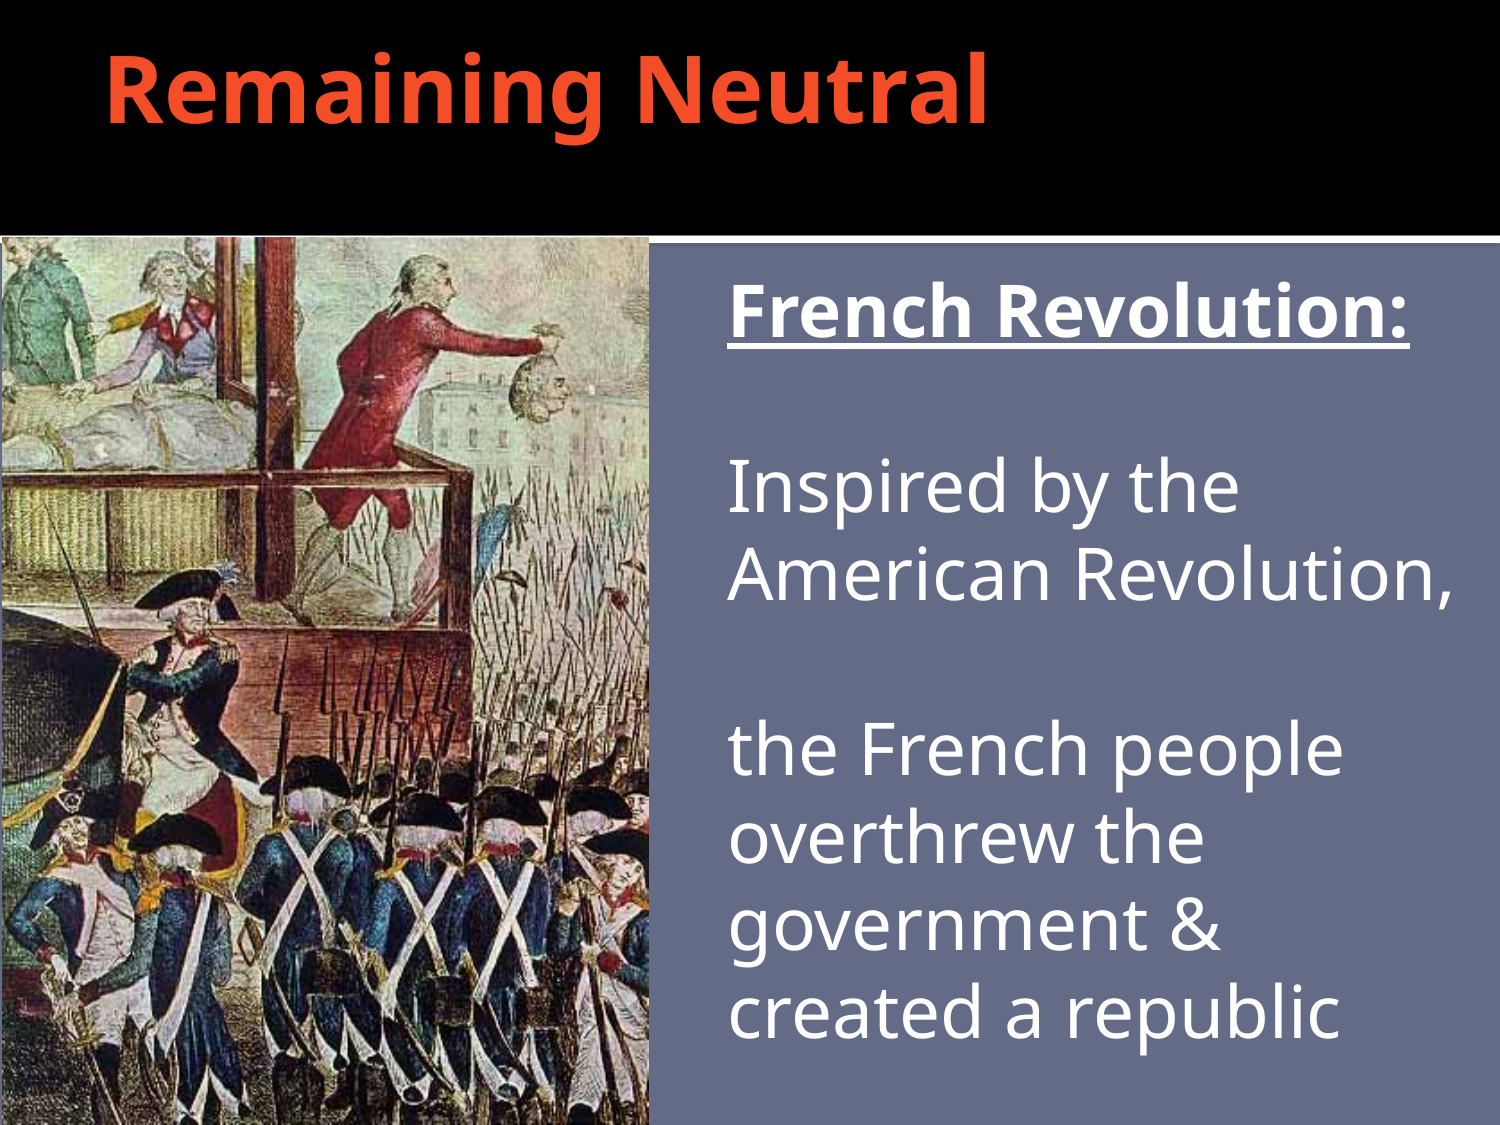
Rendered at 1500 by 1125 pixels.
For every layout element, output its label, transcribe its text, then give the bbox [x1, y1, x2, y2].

list French Revolution: Inspired by the American Revolution, the French people overthrew the government & created a republic [699, 249, 1500, 1075]
picture [2, 237, 649, 1125]
title Remaining Neutral [87, 0, 1438, 189]
